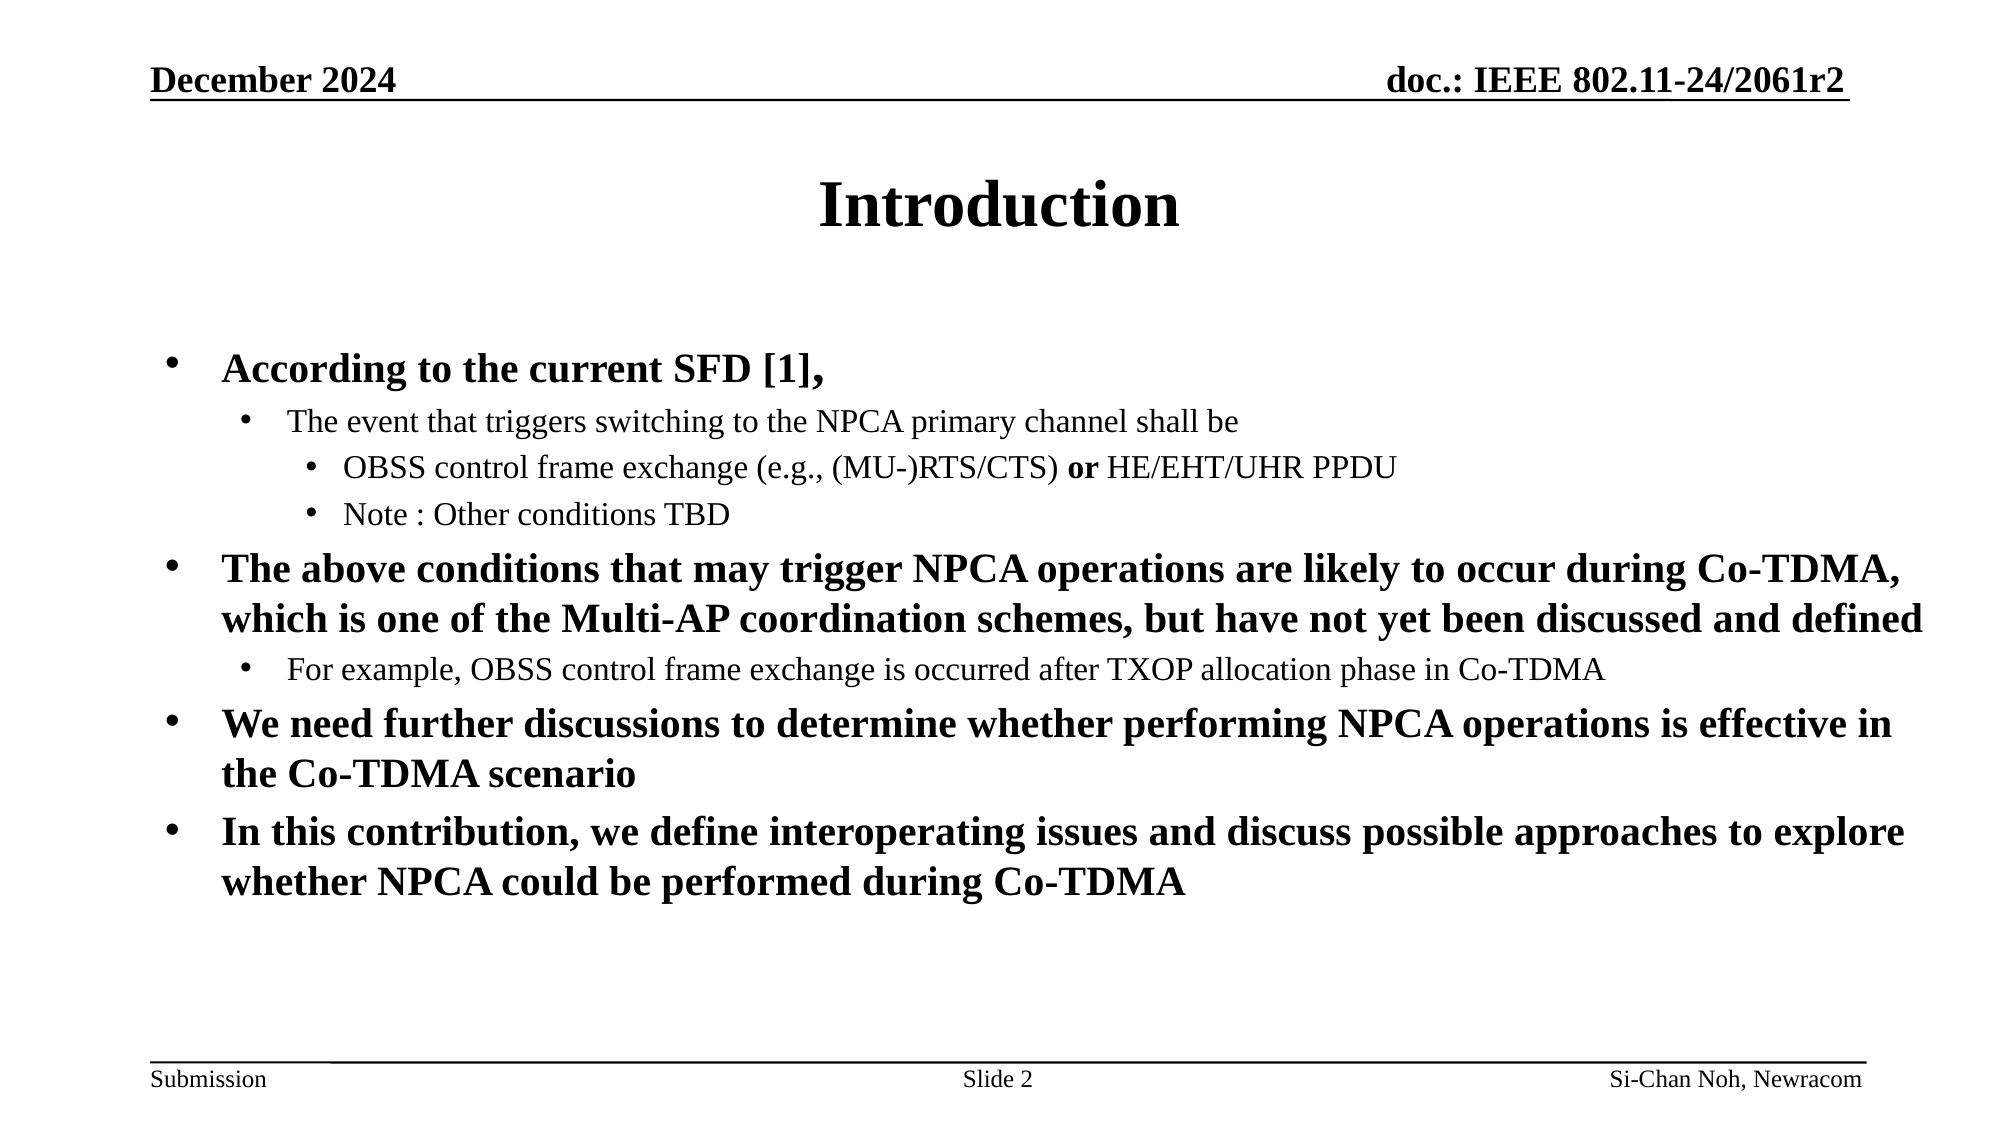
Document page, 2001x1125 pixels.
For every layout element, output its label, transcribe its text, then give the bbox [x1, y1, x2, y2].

title Introduction [150, 112, 1850, 288]
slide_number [149, 54, 404, 101]
slide_number Slide 2 [962, 1061, 1034, 1093]
footer Si-Chan Noh, Newracom [1606, 1061, 1863, 1093]
text_box According to the current SFD [1], The event that triggers switching to the NPCA primary channel shall be OBSS control frame exchange (e.g., (MU-)RTS/CTS) or HE/EHT/UHR PPDU Note : Other conditions TBD The above conditions that may trigger NPCA operations are likely to occur during Co-TDMA, which is one of the Multi-AP coordination schemes, but have not yet been discussed and defined For example, OBSS control frame exchange is occurred after TXOP allocation phase in Co-TDMA We need further discussions to determine whether performing NPCA operations is effective in the Co-TDMA scenario In this contribution, we define interoperating issues and discuss possible approaches to explore whether NPCA could be performed during Co-TDMA [149, 324, 1950, 1000]
